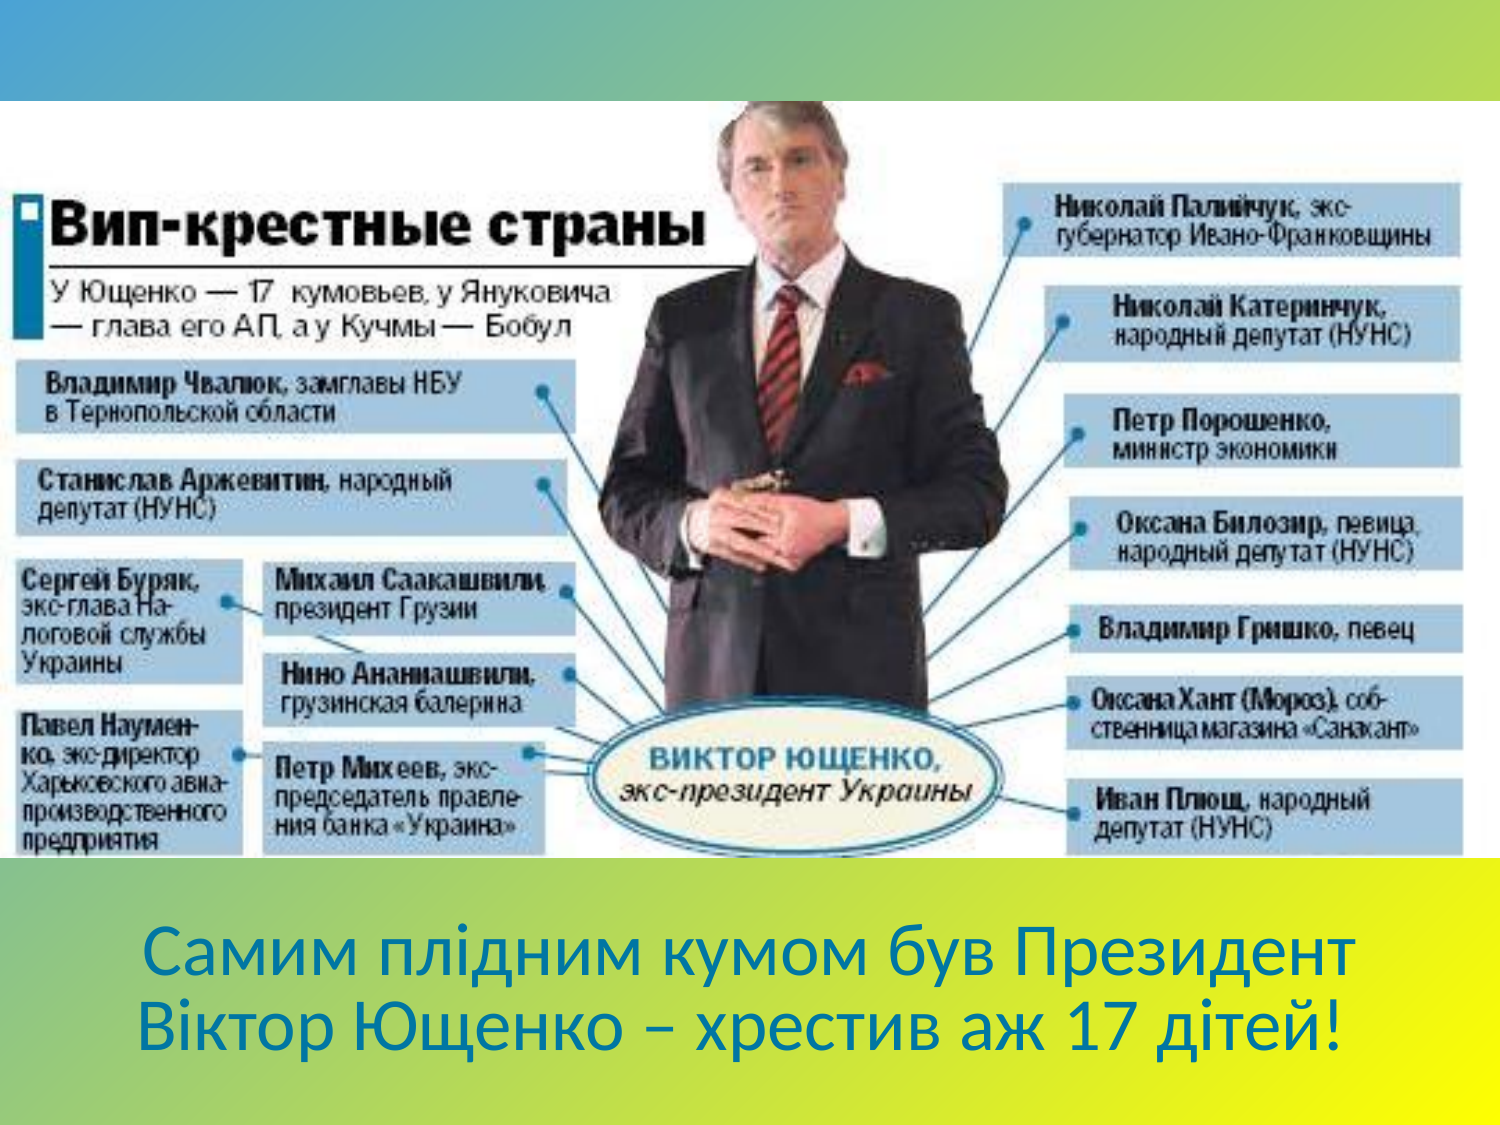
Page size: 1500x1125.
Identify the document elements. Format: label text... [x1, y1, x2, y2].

picture [0, 101, 1500, 858]
title Самим плідним кумом був Президент Віктор Ющенко – хрестив аж 17 дітей! [68, 881, 1432, 1069]
